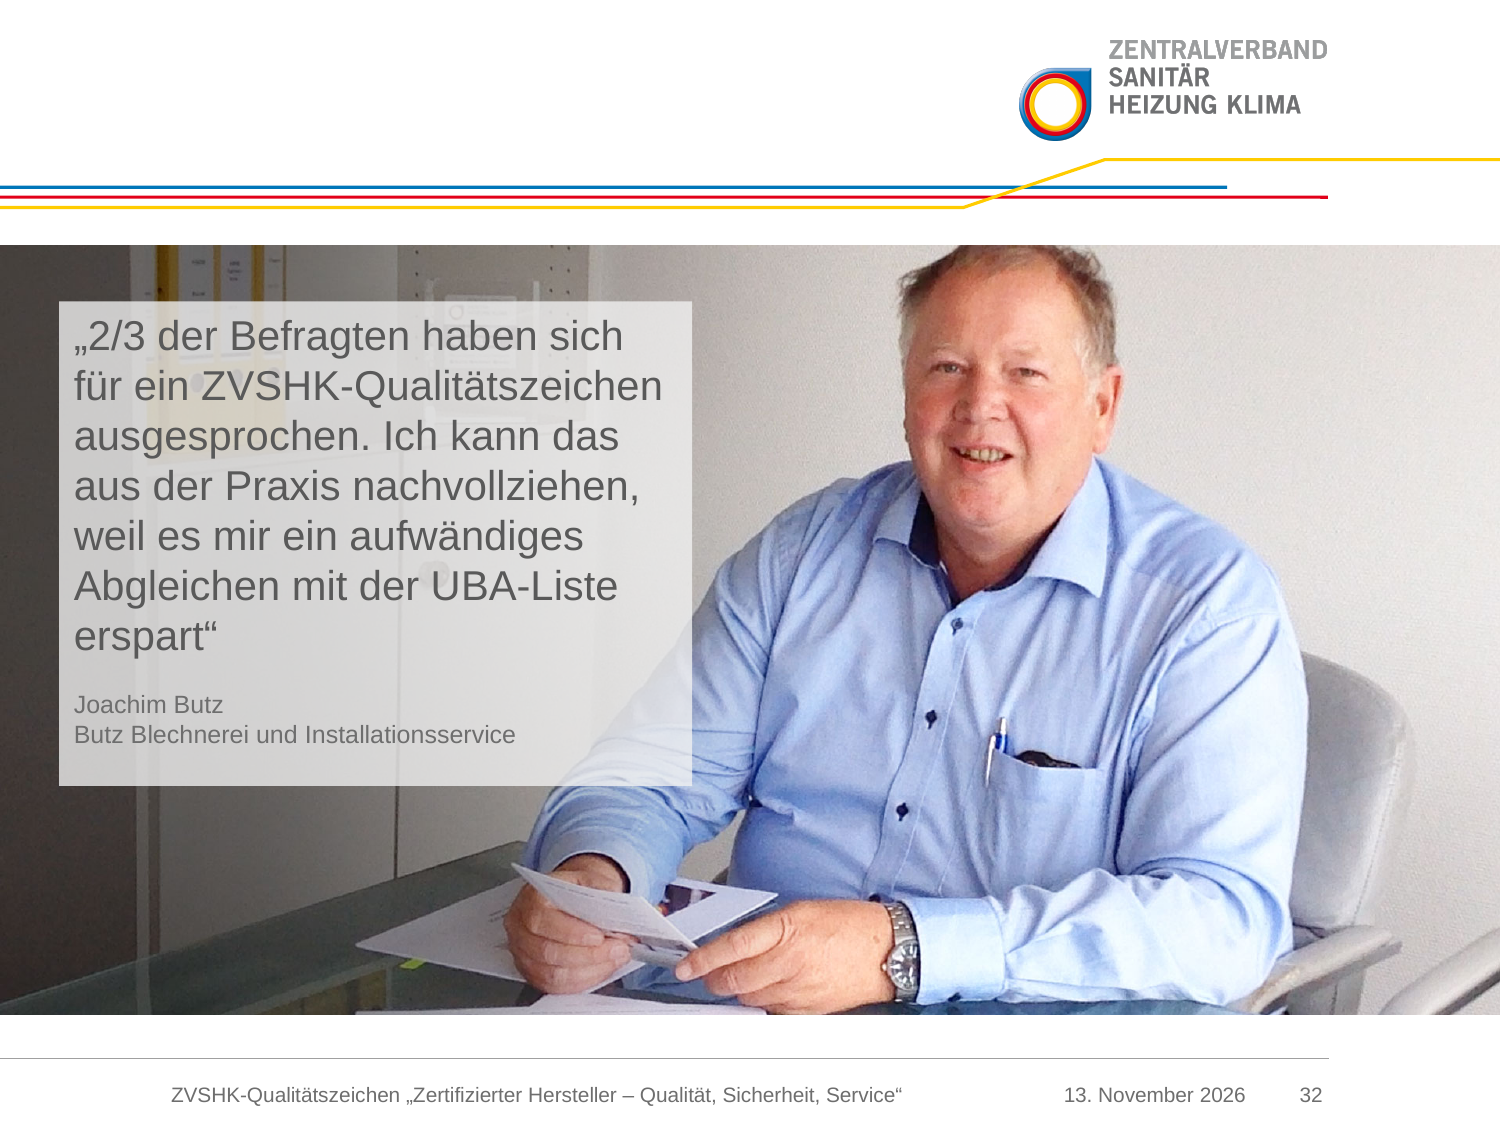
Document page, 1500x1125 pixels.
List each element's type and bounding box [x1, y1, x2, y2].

picture [1019, 40, 1327, 141]
picture [0, 244, 1500, 1015]
